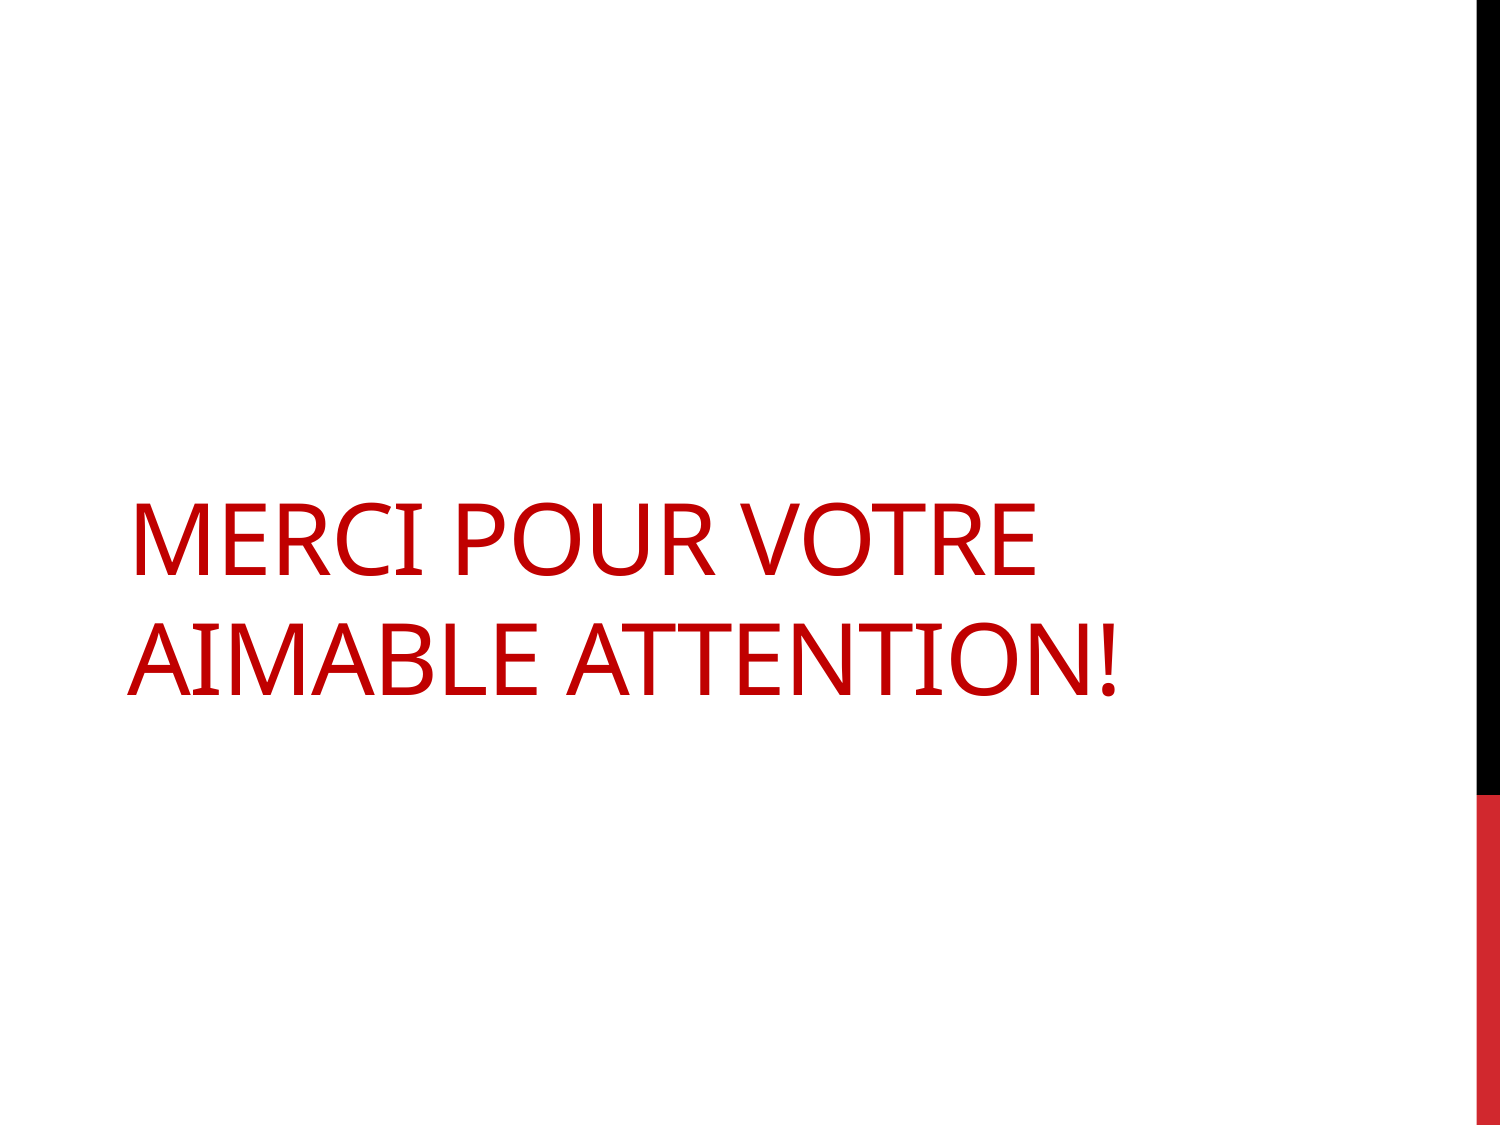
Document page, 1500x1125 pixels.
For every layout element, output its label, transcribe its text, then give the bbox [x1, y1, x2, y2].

title MERCI POUR VOTRE AIMABLE ATTENTION! [112, 474, 1388, 717]
